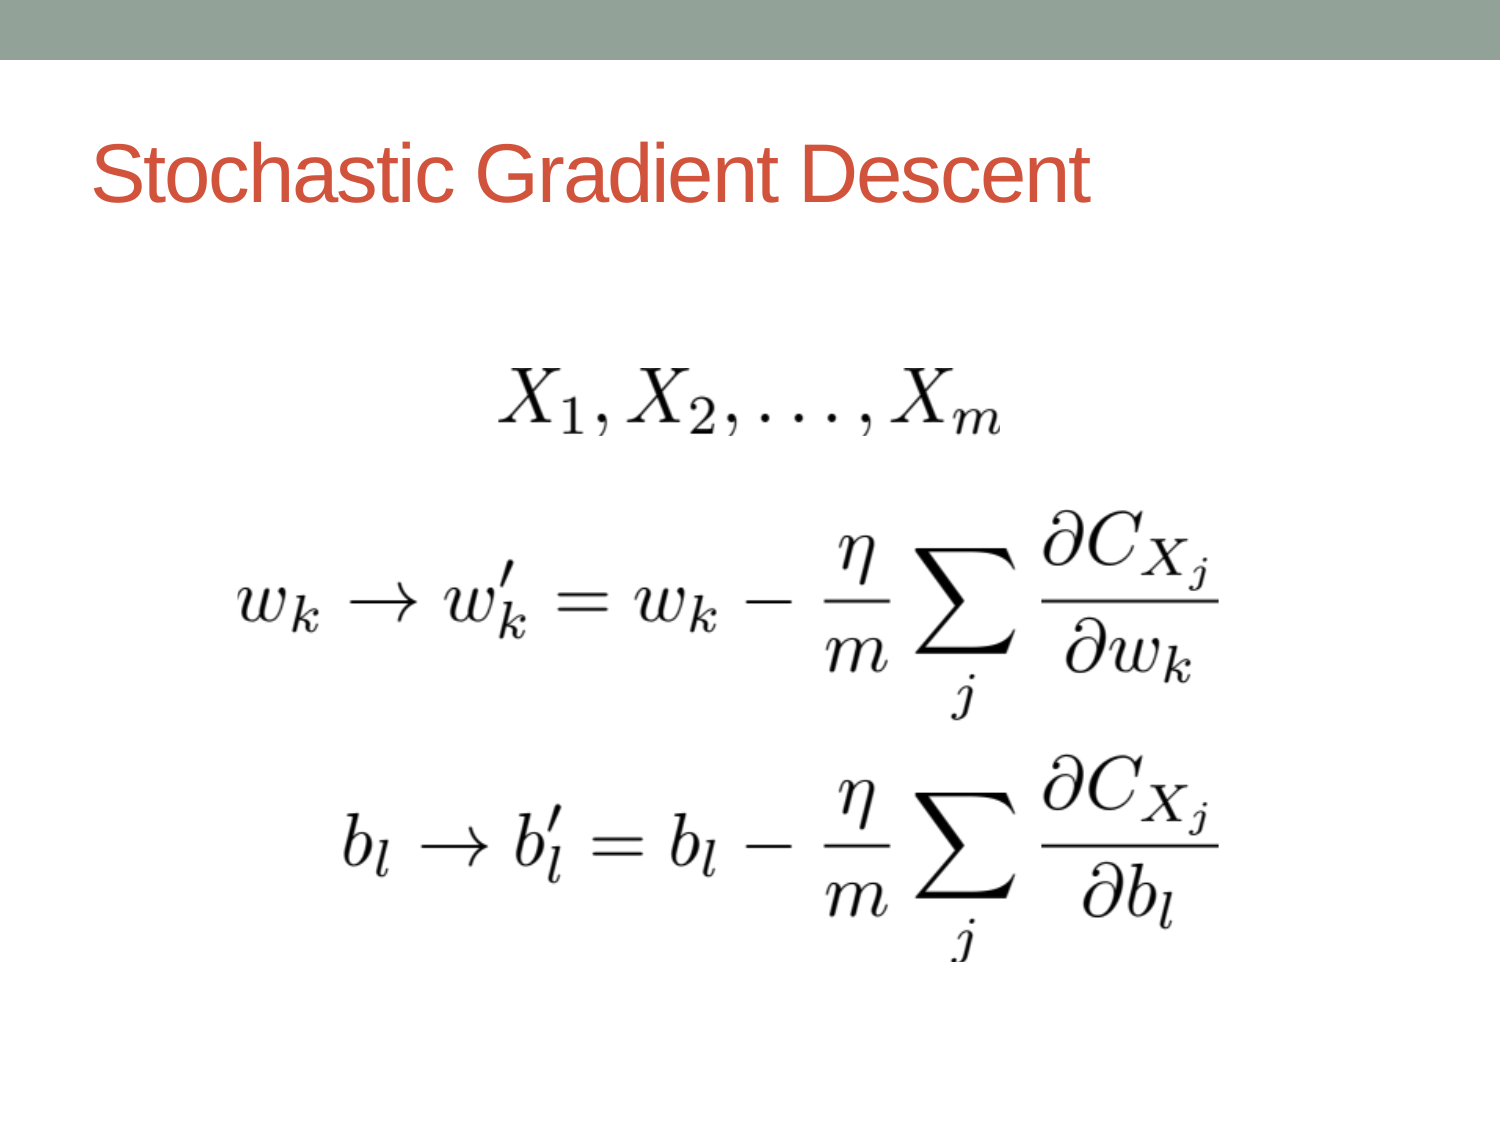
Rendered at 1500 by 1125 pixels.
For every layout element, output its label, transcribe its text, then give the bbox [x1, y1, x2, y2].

picture [237, 509, 1219, 963]
picture [497, 368, 1001, 436]
title Stochastic Gradient Descent [75, 87, 1425, 250]
